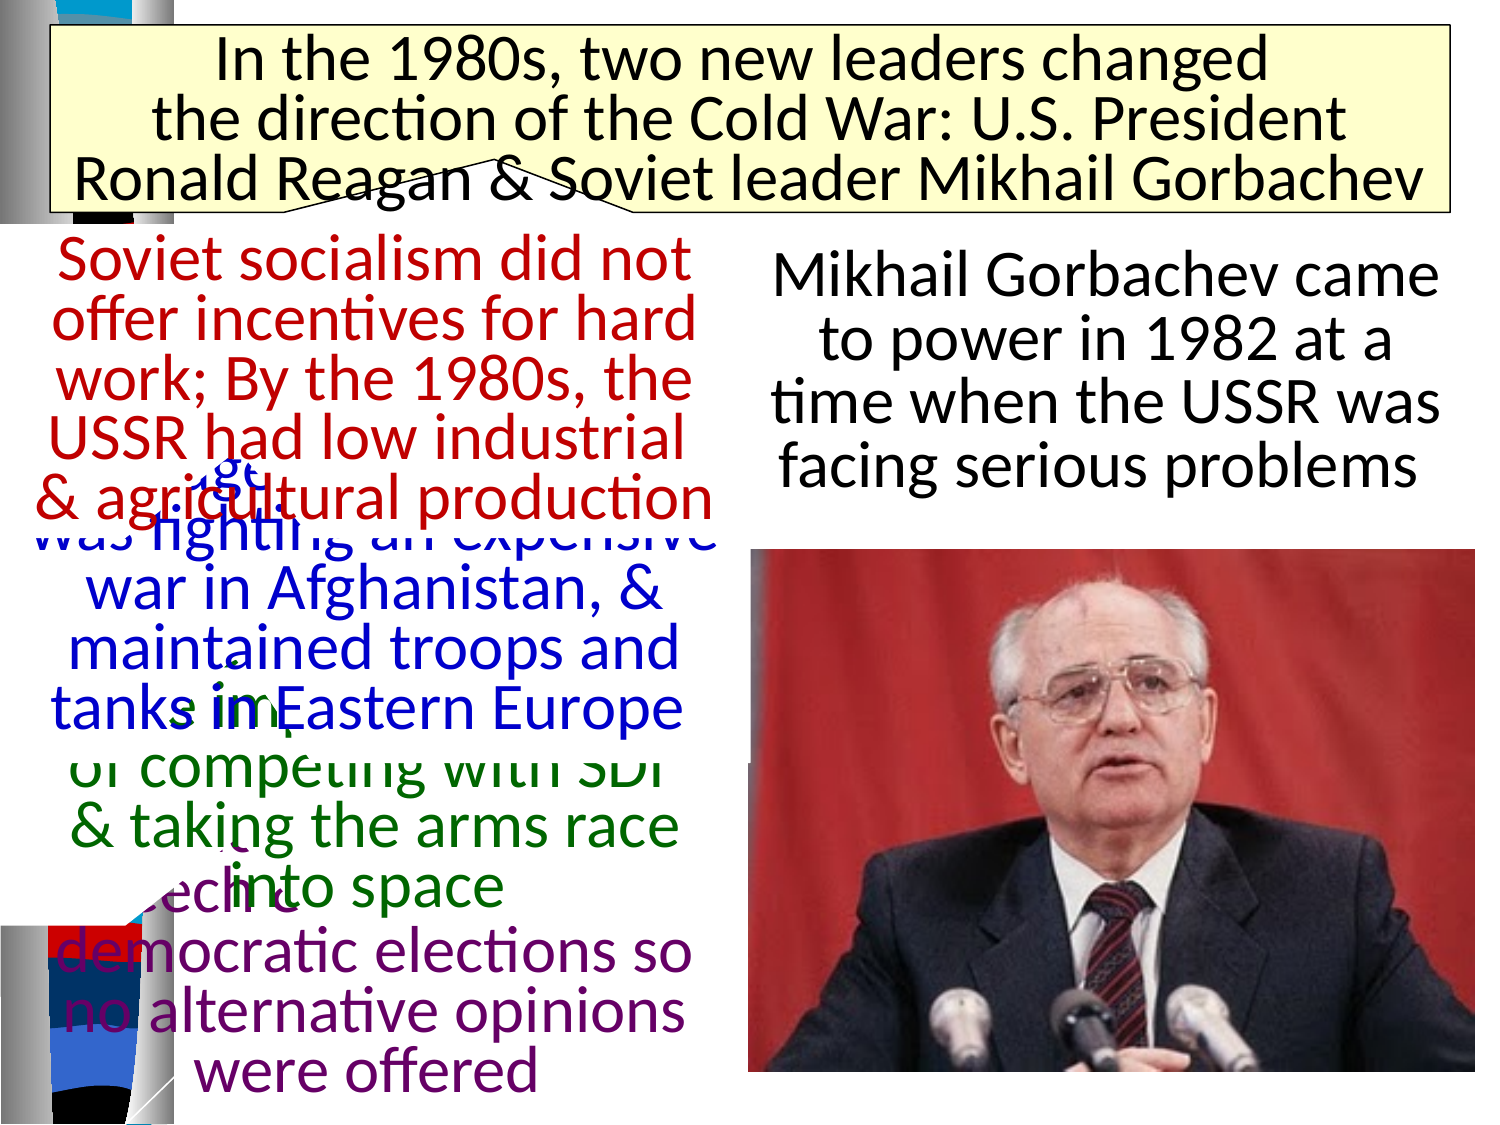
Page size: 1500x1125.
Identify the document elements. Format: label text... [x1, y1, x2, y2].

text_box Soviet socialism did not offer incentives for hard work; By the 1980s, the USSR had low industrial & agricultural production [0, 224, 750, 538]
text_box Mikhail Gorbachev came to power in 1982 at a time when the USSR was facing serious problems [750, 237, 1463, 513]
text_box The Soviet government restricted freedom of speech & did not allow democratic elections so no alternative opinions were offered [0, 838, 750, 1125]
text_box Soviet leaders faced the impossible task of competing with SDI & taking the arms race into space [0, 654, 743, 925]
picture [748, 549, 1476, 1073]
text_box In the 1980s, two new leaders changed the direction of the Cold War: U.S. President Ronald Reagan & Soviet leader Mikhail Gorbachev [50, 24, 1451, 213]
text_box The USSR spent 50% of its budget on the military, was fighting an expensive war in Afghanistan, & maintained troops and tanks in Eastern Europe [0, 450, 750, 763]
